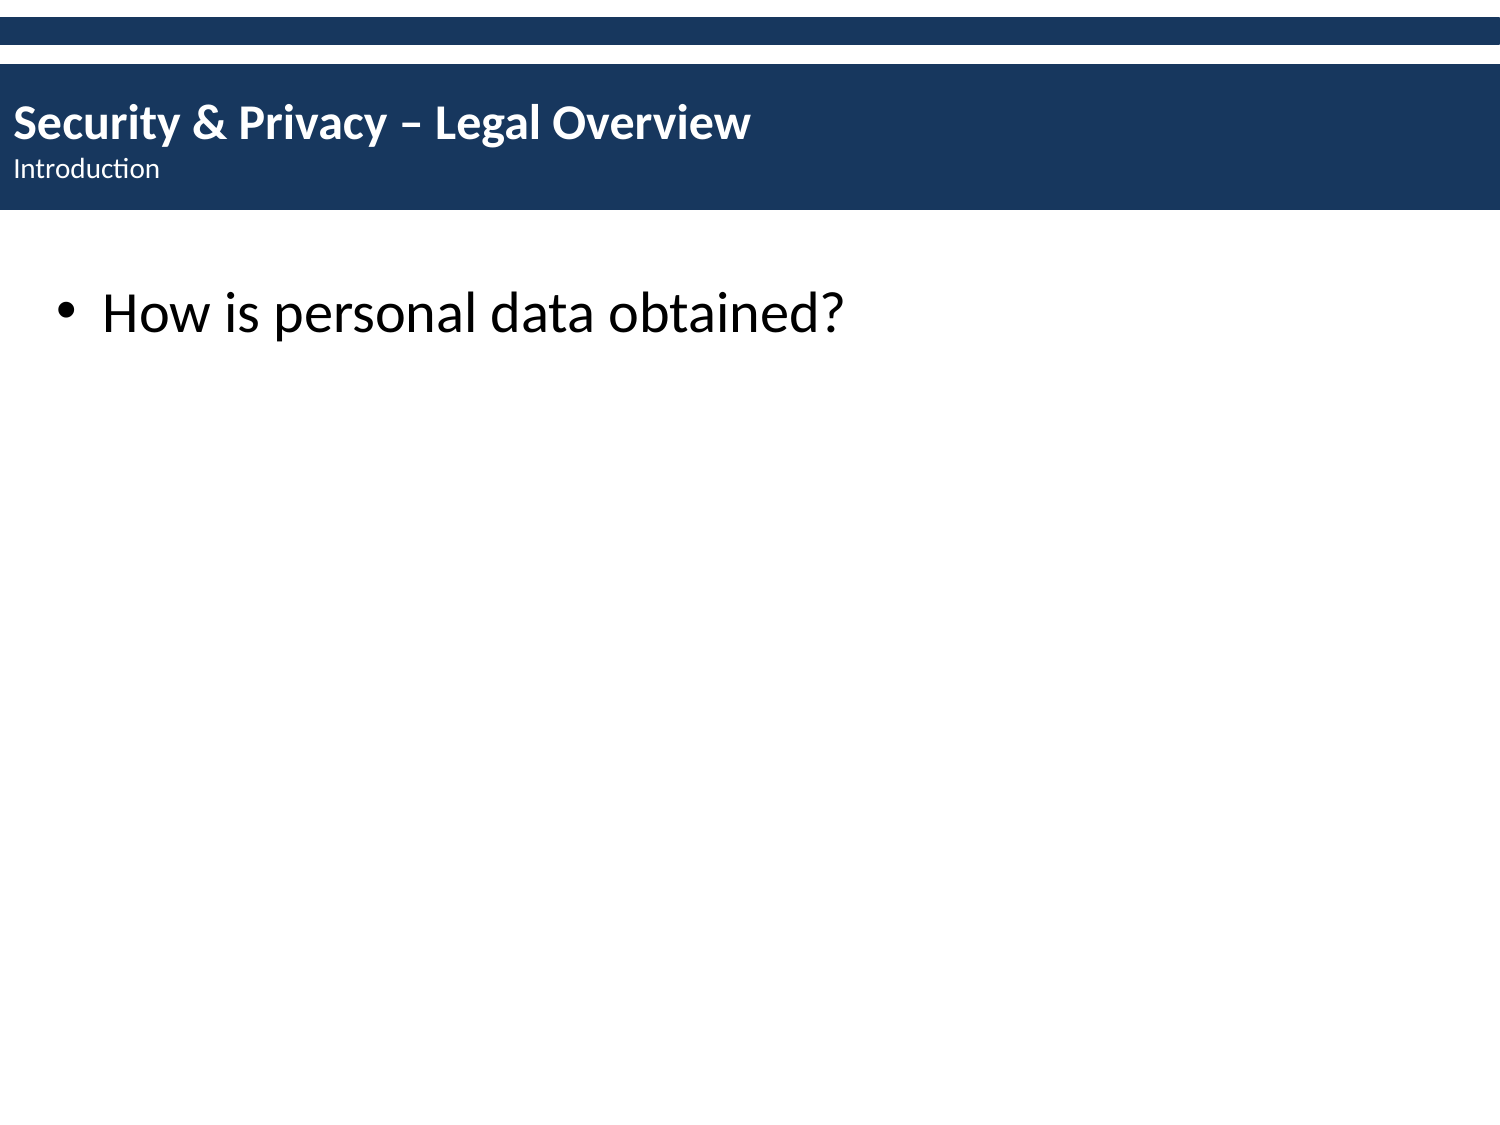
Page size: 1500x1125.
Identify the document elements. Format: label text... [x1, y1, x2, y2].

text_box Security & Privacy – Legal Overview Introduction [0, 64, 1500, 210]
text_box [0, 17, 1500, 45]
text_box How is personal data obtained? [41, 267, 1459, 352]
